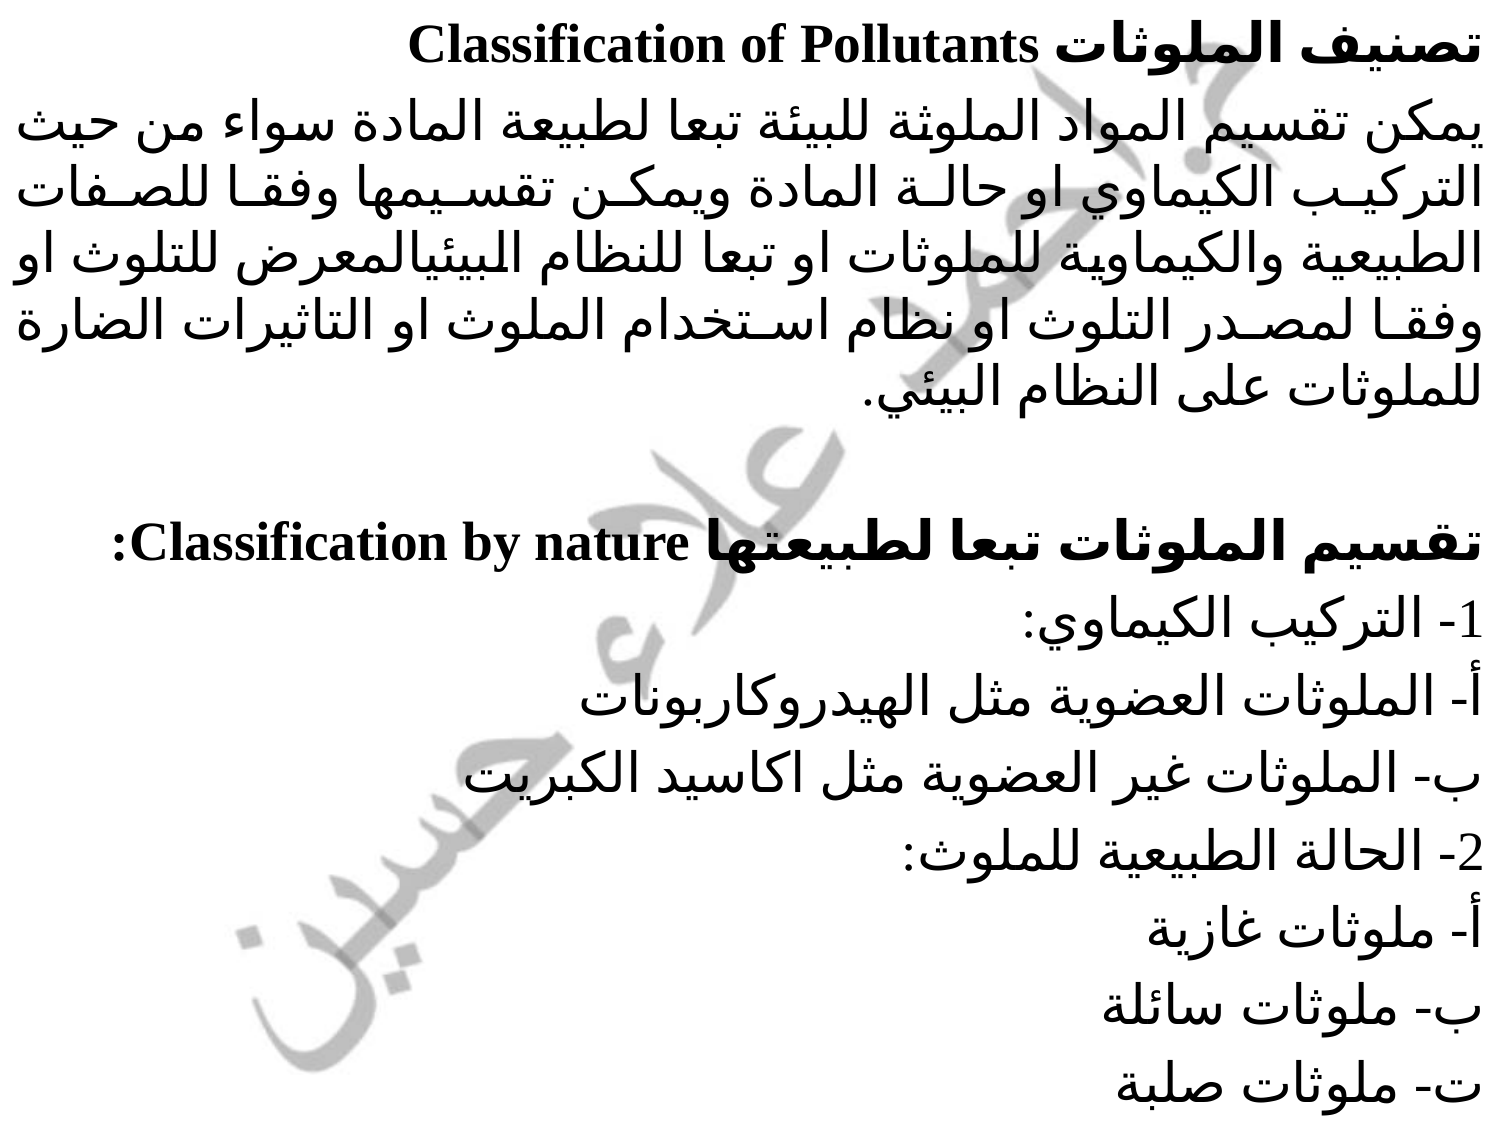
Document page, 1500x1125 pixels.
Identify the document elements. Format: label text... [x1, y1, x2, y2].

subtitle تصنيف الملوثات Classification of Pollutants يمكن تقسيم المواد الملوثة للبيئة تبعا لطبيعة المادة سواء من حيث التركيب الكيماوي او حالة المادة ويمكن تقسيمها وفقا للصفات الطبيعية والكيماوية للملوثات او تبعا للنظام البيئيالمعرض للتلوث او وفقا لمصدر التلوث او نظام استخدام الملوث او التاثيرات الضارة للملوثات على النظام البيئي. تقسيم الملوثات تبعا لطبيعتها Classification by nature: 1- التركيب الكيماوي: أ‌- الملوثات العضوية مثل الهيدروكاربونات ب‌- الملوثات غير العضوية مثل اكاسيد الكبريت 2- الحالة الطبيعية للملوث: أ‌- ملوثات غازية ب‌- ملوثات سائلة ت‌- ملوثات صلبة [0, 0, 1500, 1125]
